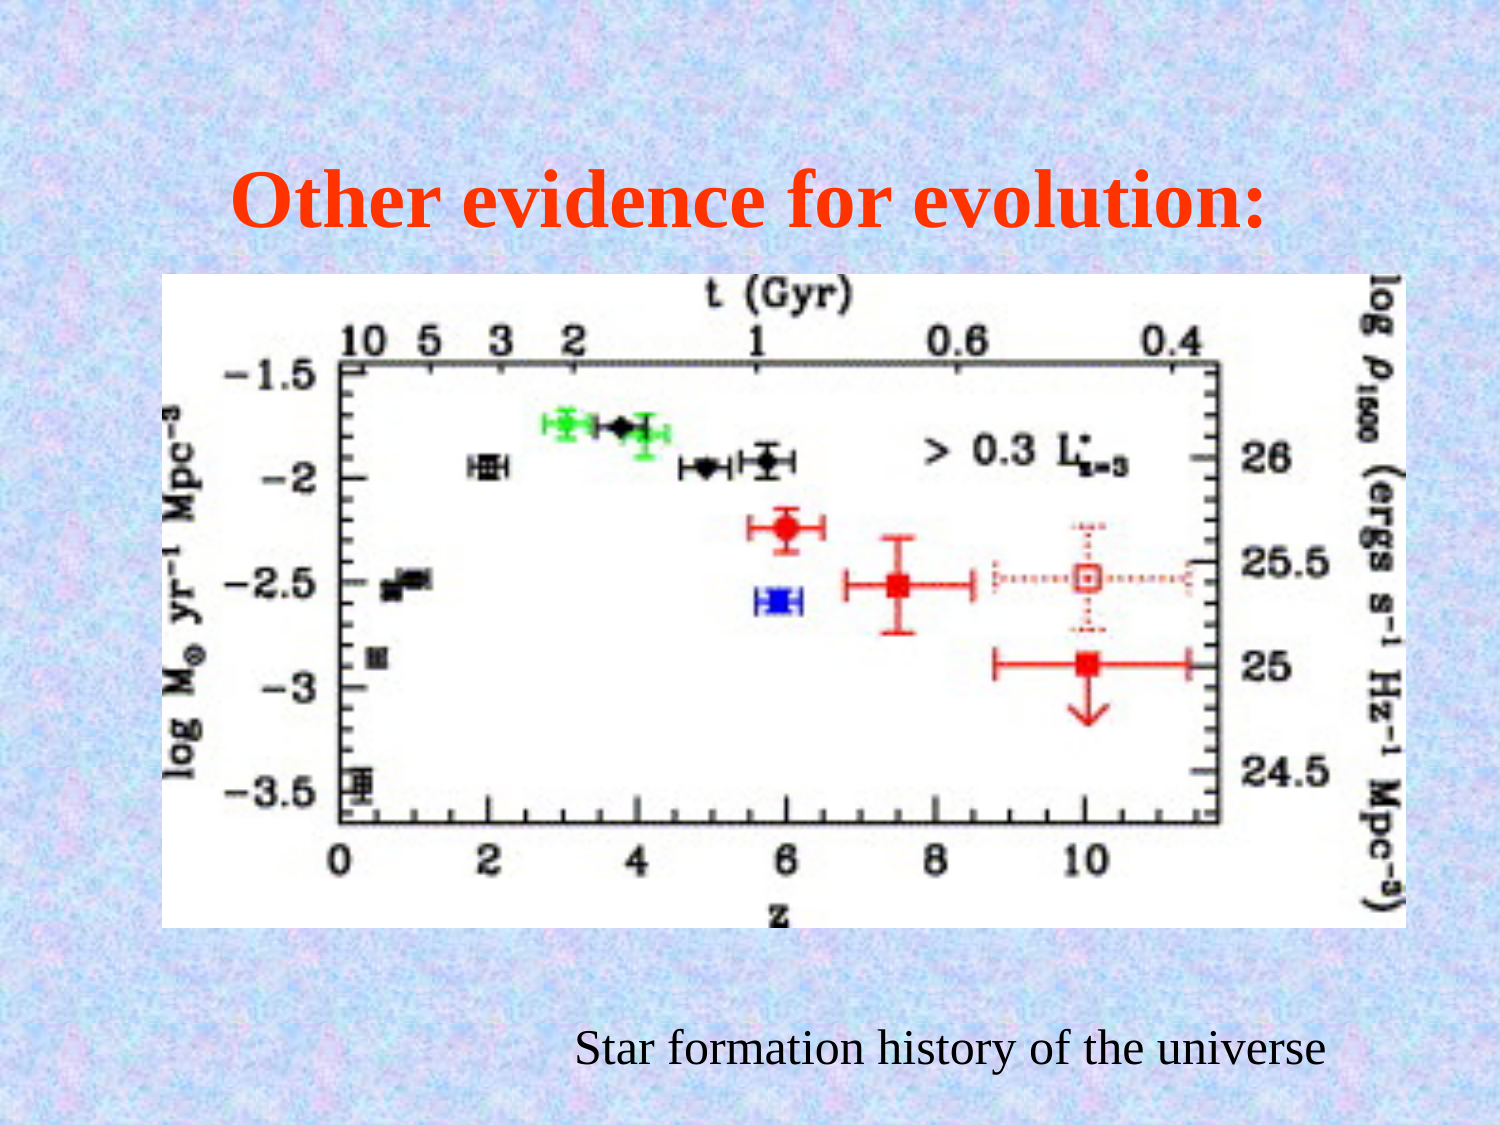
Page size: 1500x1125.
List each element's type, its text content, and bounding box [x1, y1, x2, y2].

text_box Star formation history of the universe [559, 1006, 1342, 1082]
title Other evidence for evolution: [112, 99, 1388, 288]
picture [0, 0, 1500, 1125]
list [162, 274, 1406, 929]
